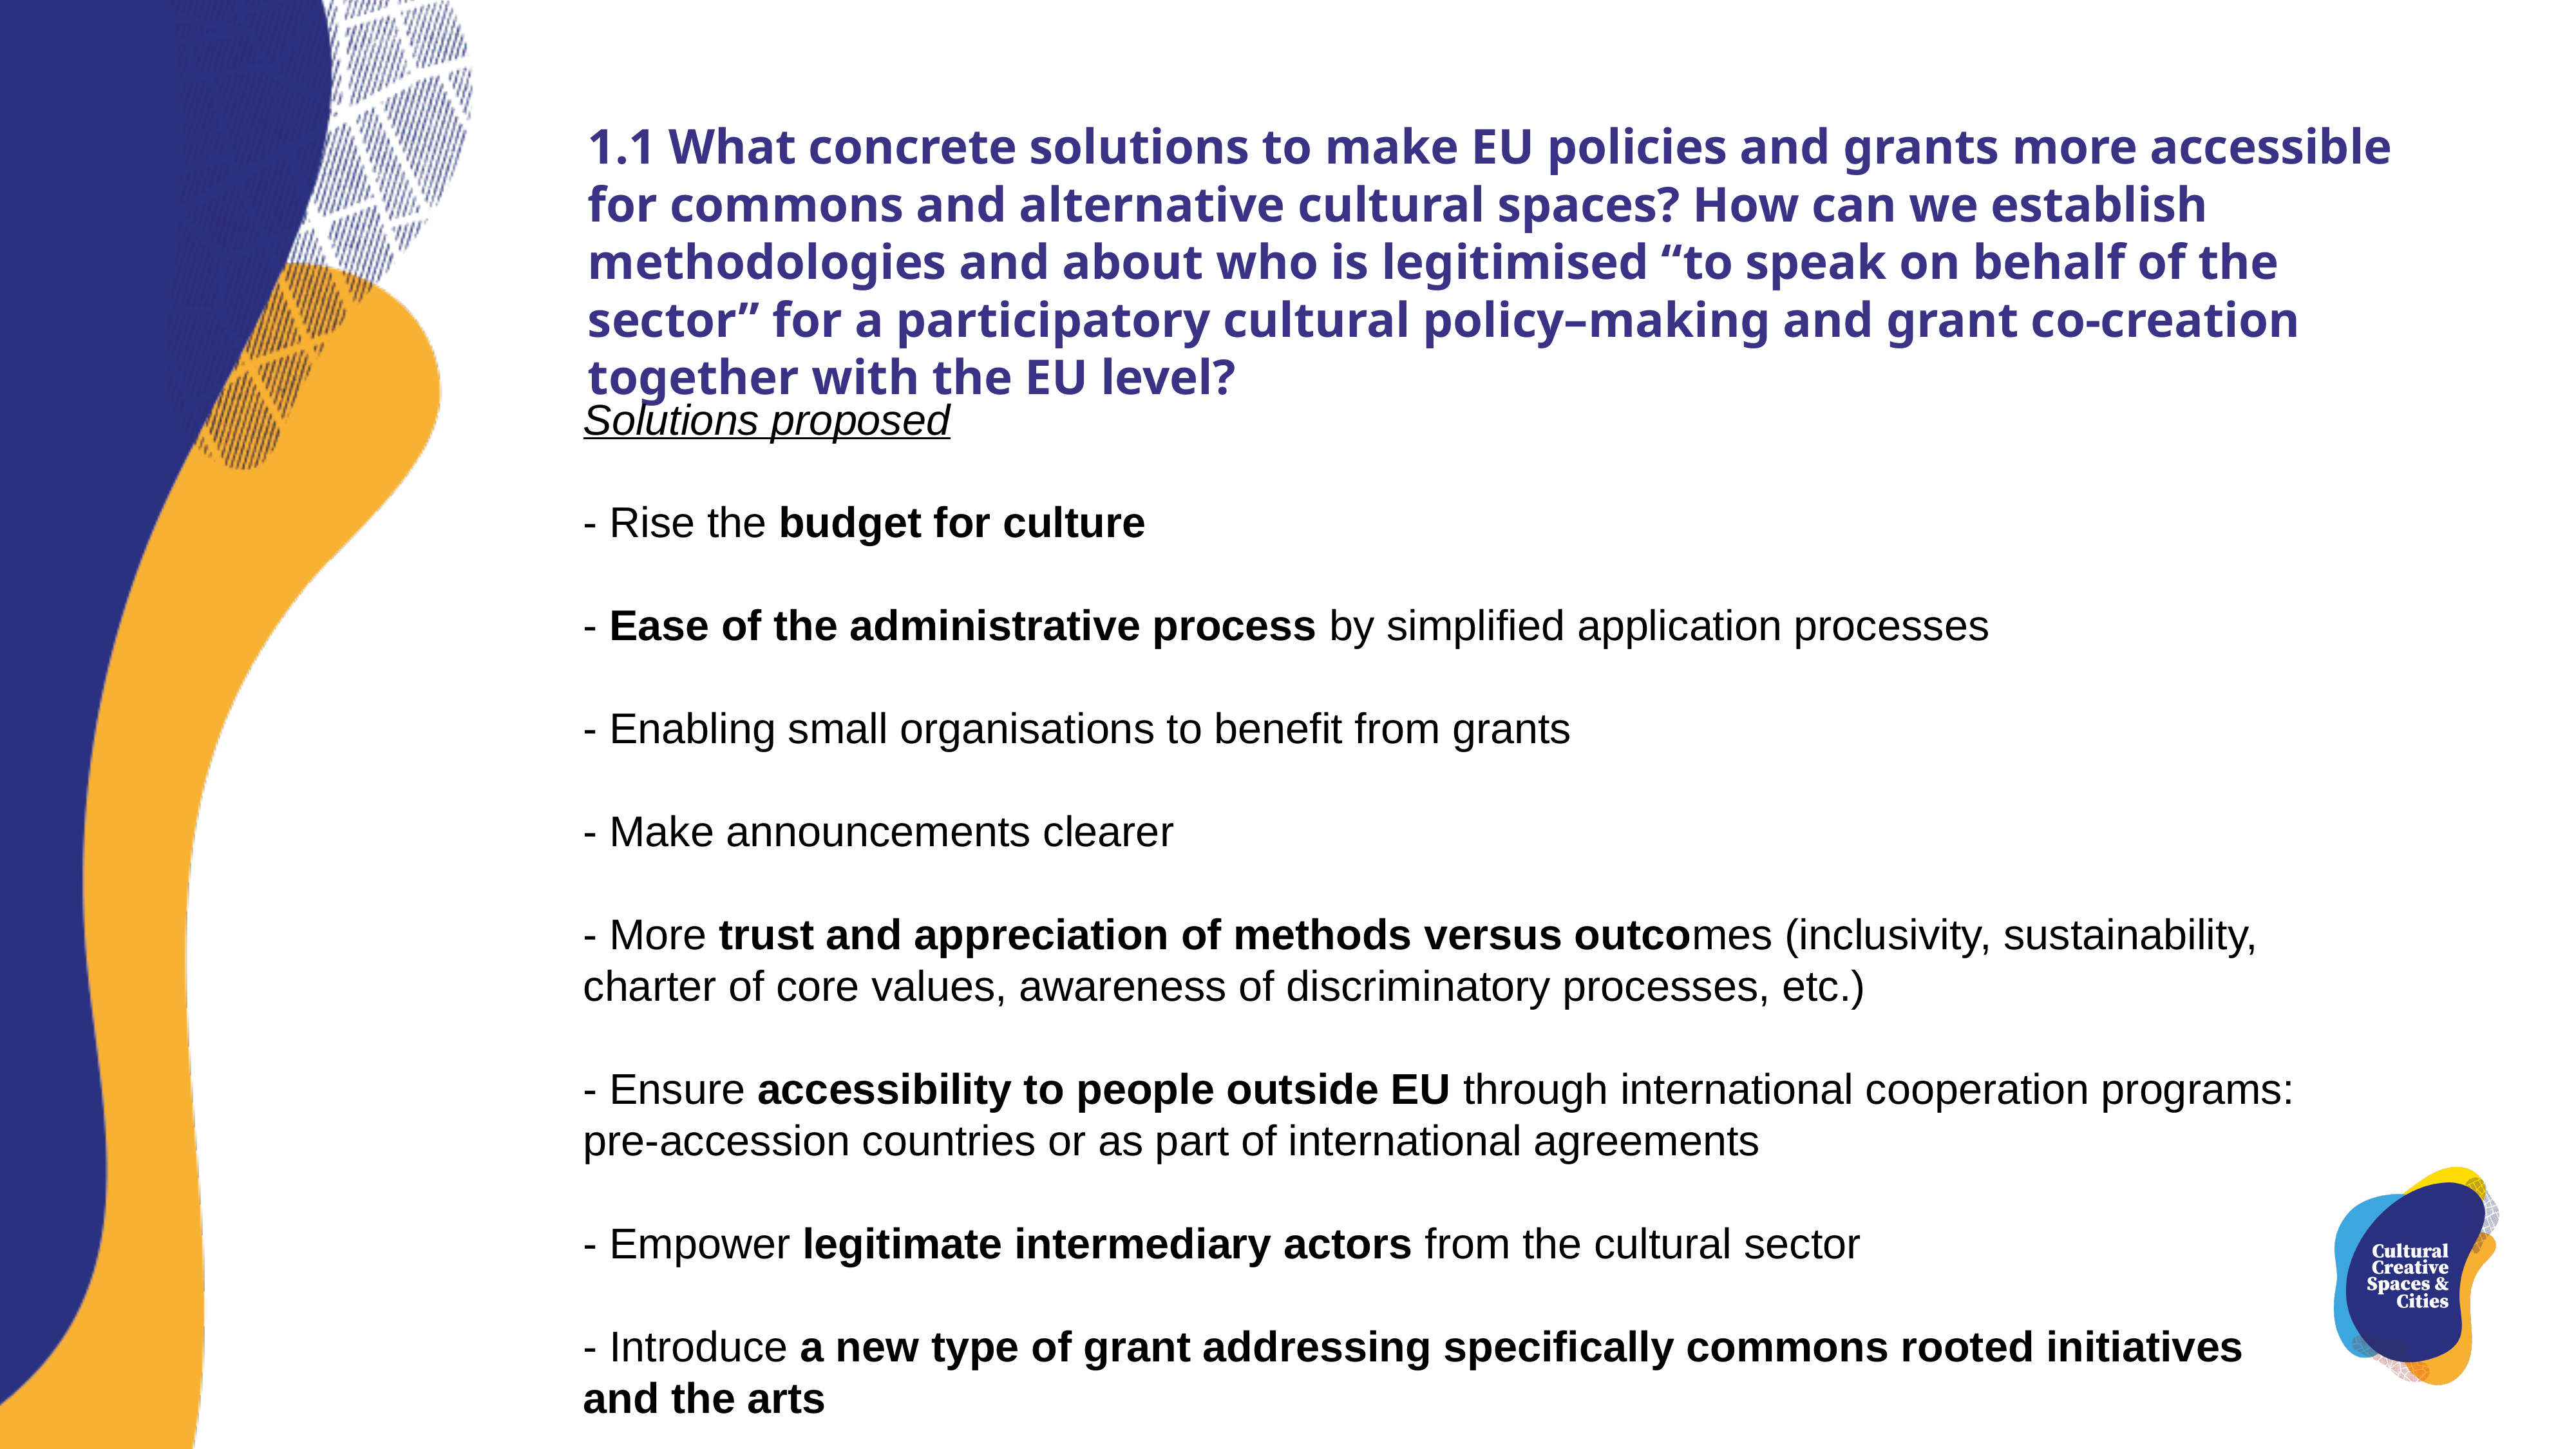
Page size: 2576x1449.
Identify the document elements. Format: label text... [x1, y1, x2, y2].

picture [0, 0, 676, 1449]
subtitle Solutions proposed - Rise the budget for culture - Ease of the administrative process by simplified application processes - Enabling small organisations to benefit from grants - Make announcements clearer - More trust and appreciation of methods versus outcomes (inclusivity, sustainability, charter of core values, awareness of discriminatory processes, etc.) - Ensure accessibility to people outside EU through international cooperation programs: pre-accession countries or as part of international agreements - Empower legitimate intermediary actors from the cultural sector - Introduce a new type of grant addressing specifically commons rooted initiatives and the arts [578, 386, 2302, 1333]
title 1.1 What concrete solutions to make EU policies and grants more accessible for commons and alternative cultural spaces? How can we establish methodologies and about who is legitimised “to speak on behalf of the sector” for a participatory cultural policy–making and grant co-creation together with the EU level? [582, 111, 2456, 448]
picture [2334, 1167, 2520, 1401]
